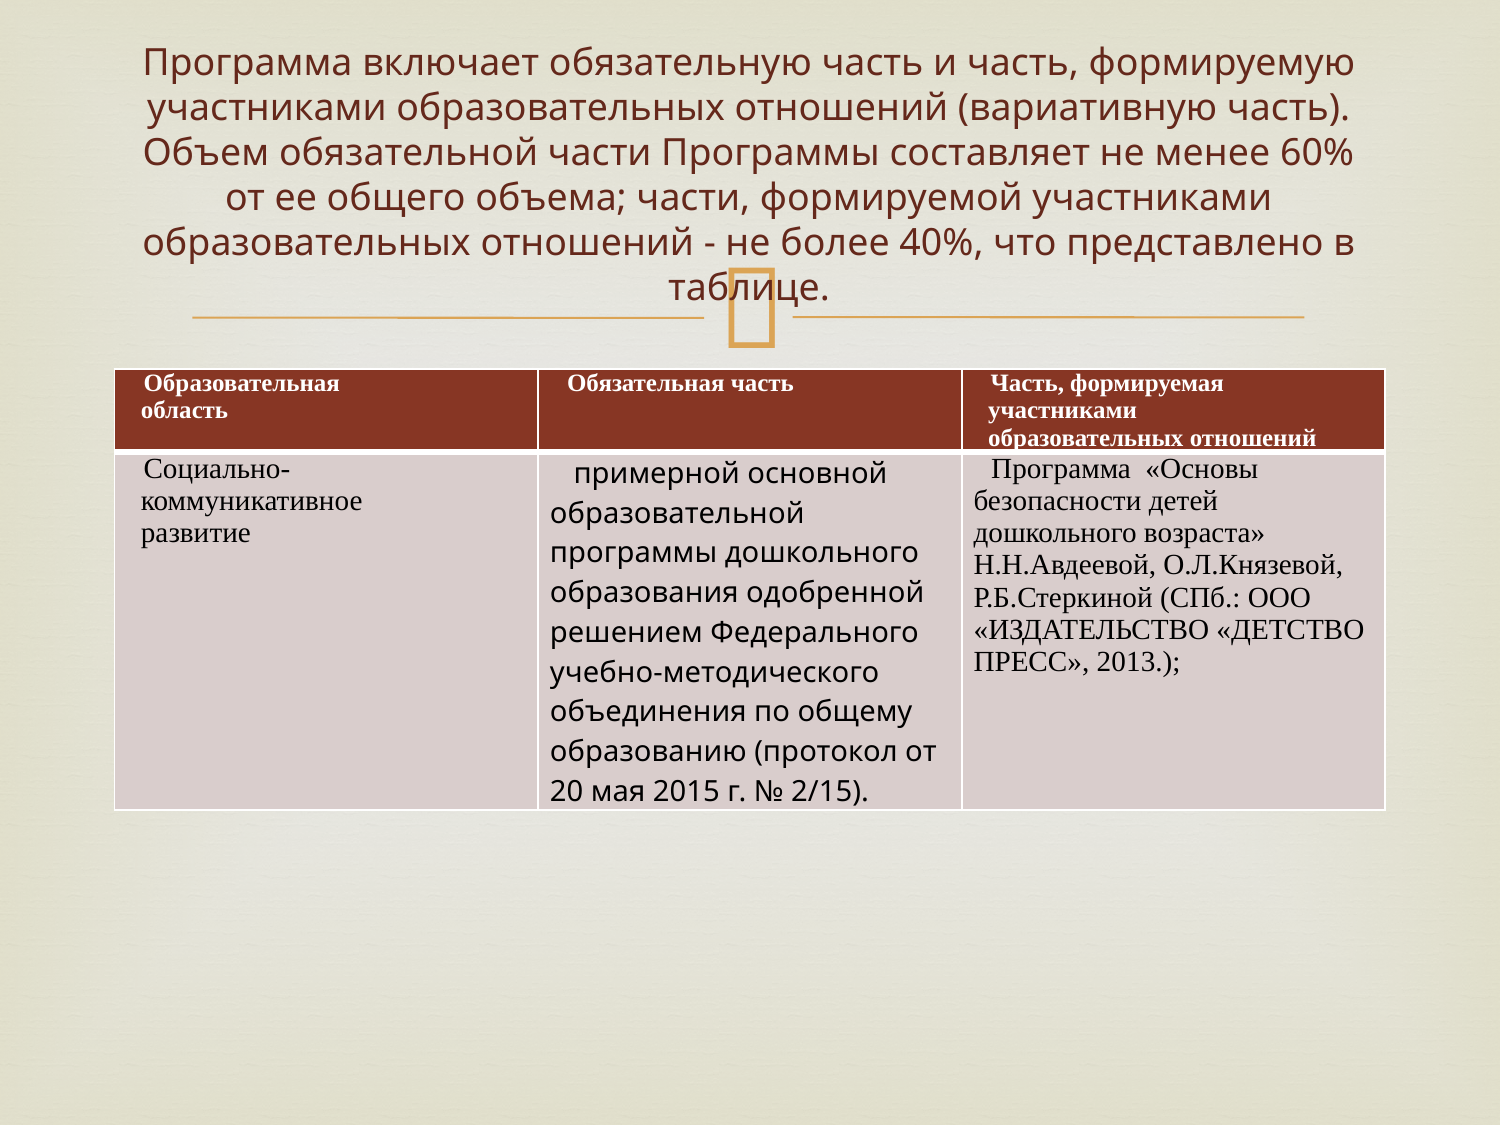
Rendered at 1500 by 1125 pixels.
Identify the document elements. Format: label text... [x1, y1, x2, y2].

table_cell Программа «Основы безопасности детей дошкольного возраста» Н.Н.Авдеевой, О.Л.Князевой, Р.Б.Стеркиной (СПб.: ООО «ИЗДАТЕЛЬСТВО «ДЕТСТВО ПРЕСС», 2013.); [963, 455, 1384, 809]
table_header Образовательная область [115, 370, 537, 449]
table_cell примерной основной образовательной программы дошкольного образования одобренной решением Федерального учебно-методического объединения по общему образованию (протокол от 20 мая 2015 г. № 2/15). [539, 455, 961, 809]
table_cell Социально- коммуникативное развитие [115, 455, 537, 809]
table_header Часть, формируемая участниками образовательных отношений [963, 370, 1384, 449]
title Программа включает обязательную часть и часть, формируемую участниками образовательных отношений (вариативную часть). Объем обязательной части Программы составляет не менее 60% от ее общего объема; части, формируемой участниками образовательных отношений - не более 40%, что представлено в таблице. [112, 54, 1386, 291]
table_header Обязательная часть [539, 370, 961, 449]
